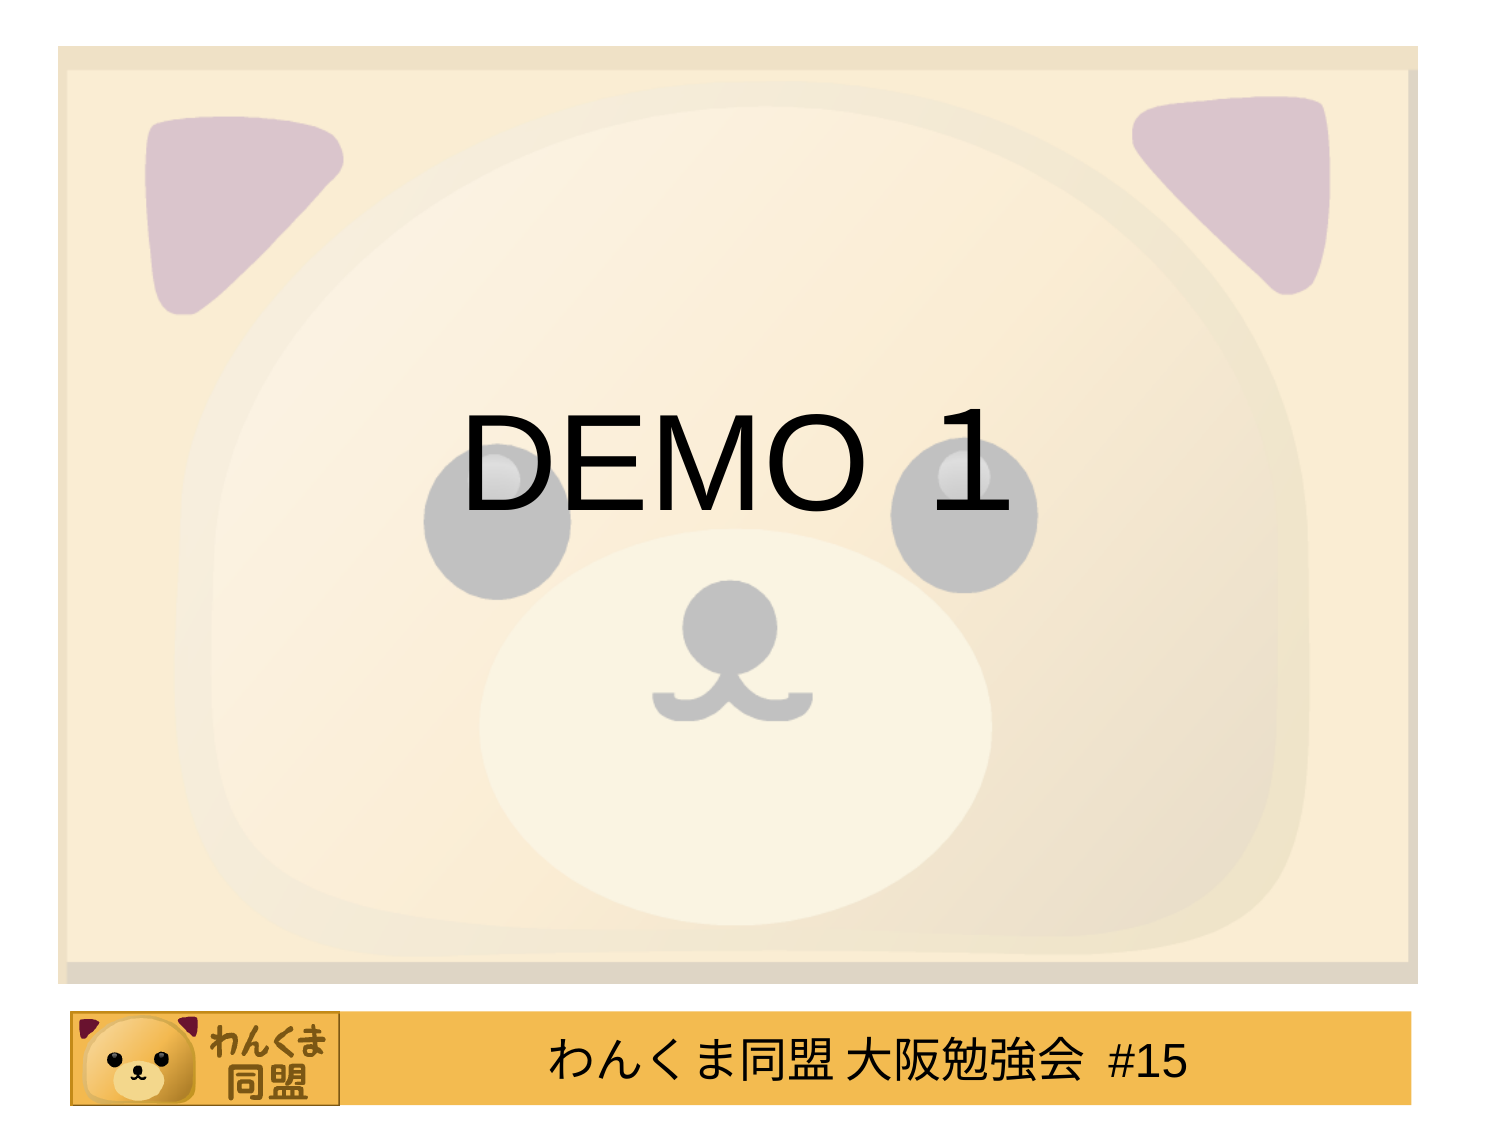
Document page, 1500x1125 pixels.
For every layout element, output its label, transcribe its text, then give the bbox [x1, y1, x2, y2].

picture [58, 46, 1418, 984]
picture [70, 1011, 340, 1106]
list DEMO１ [74, 172, 1426, 1006]
